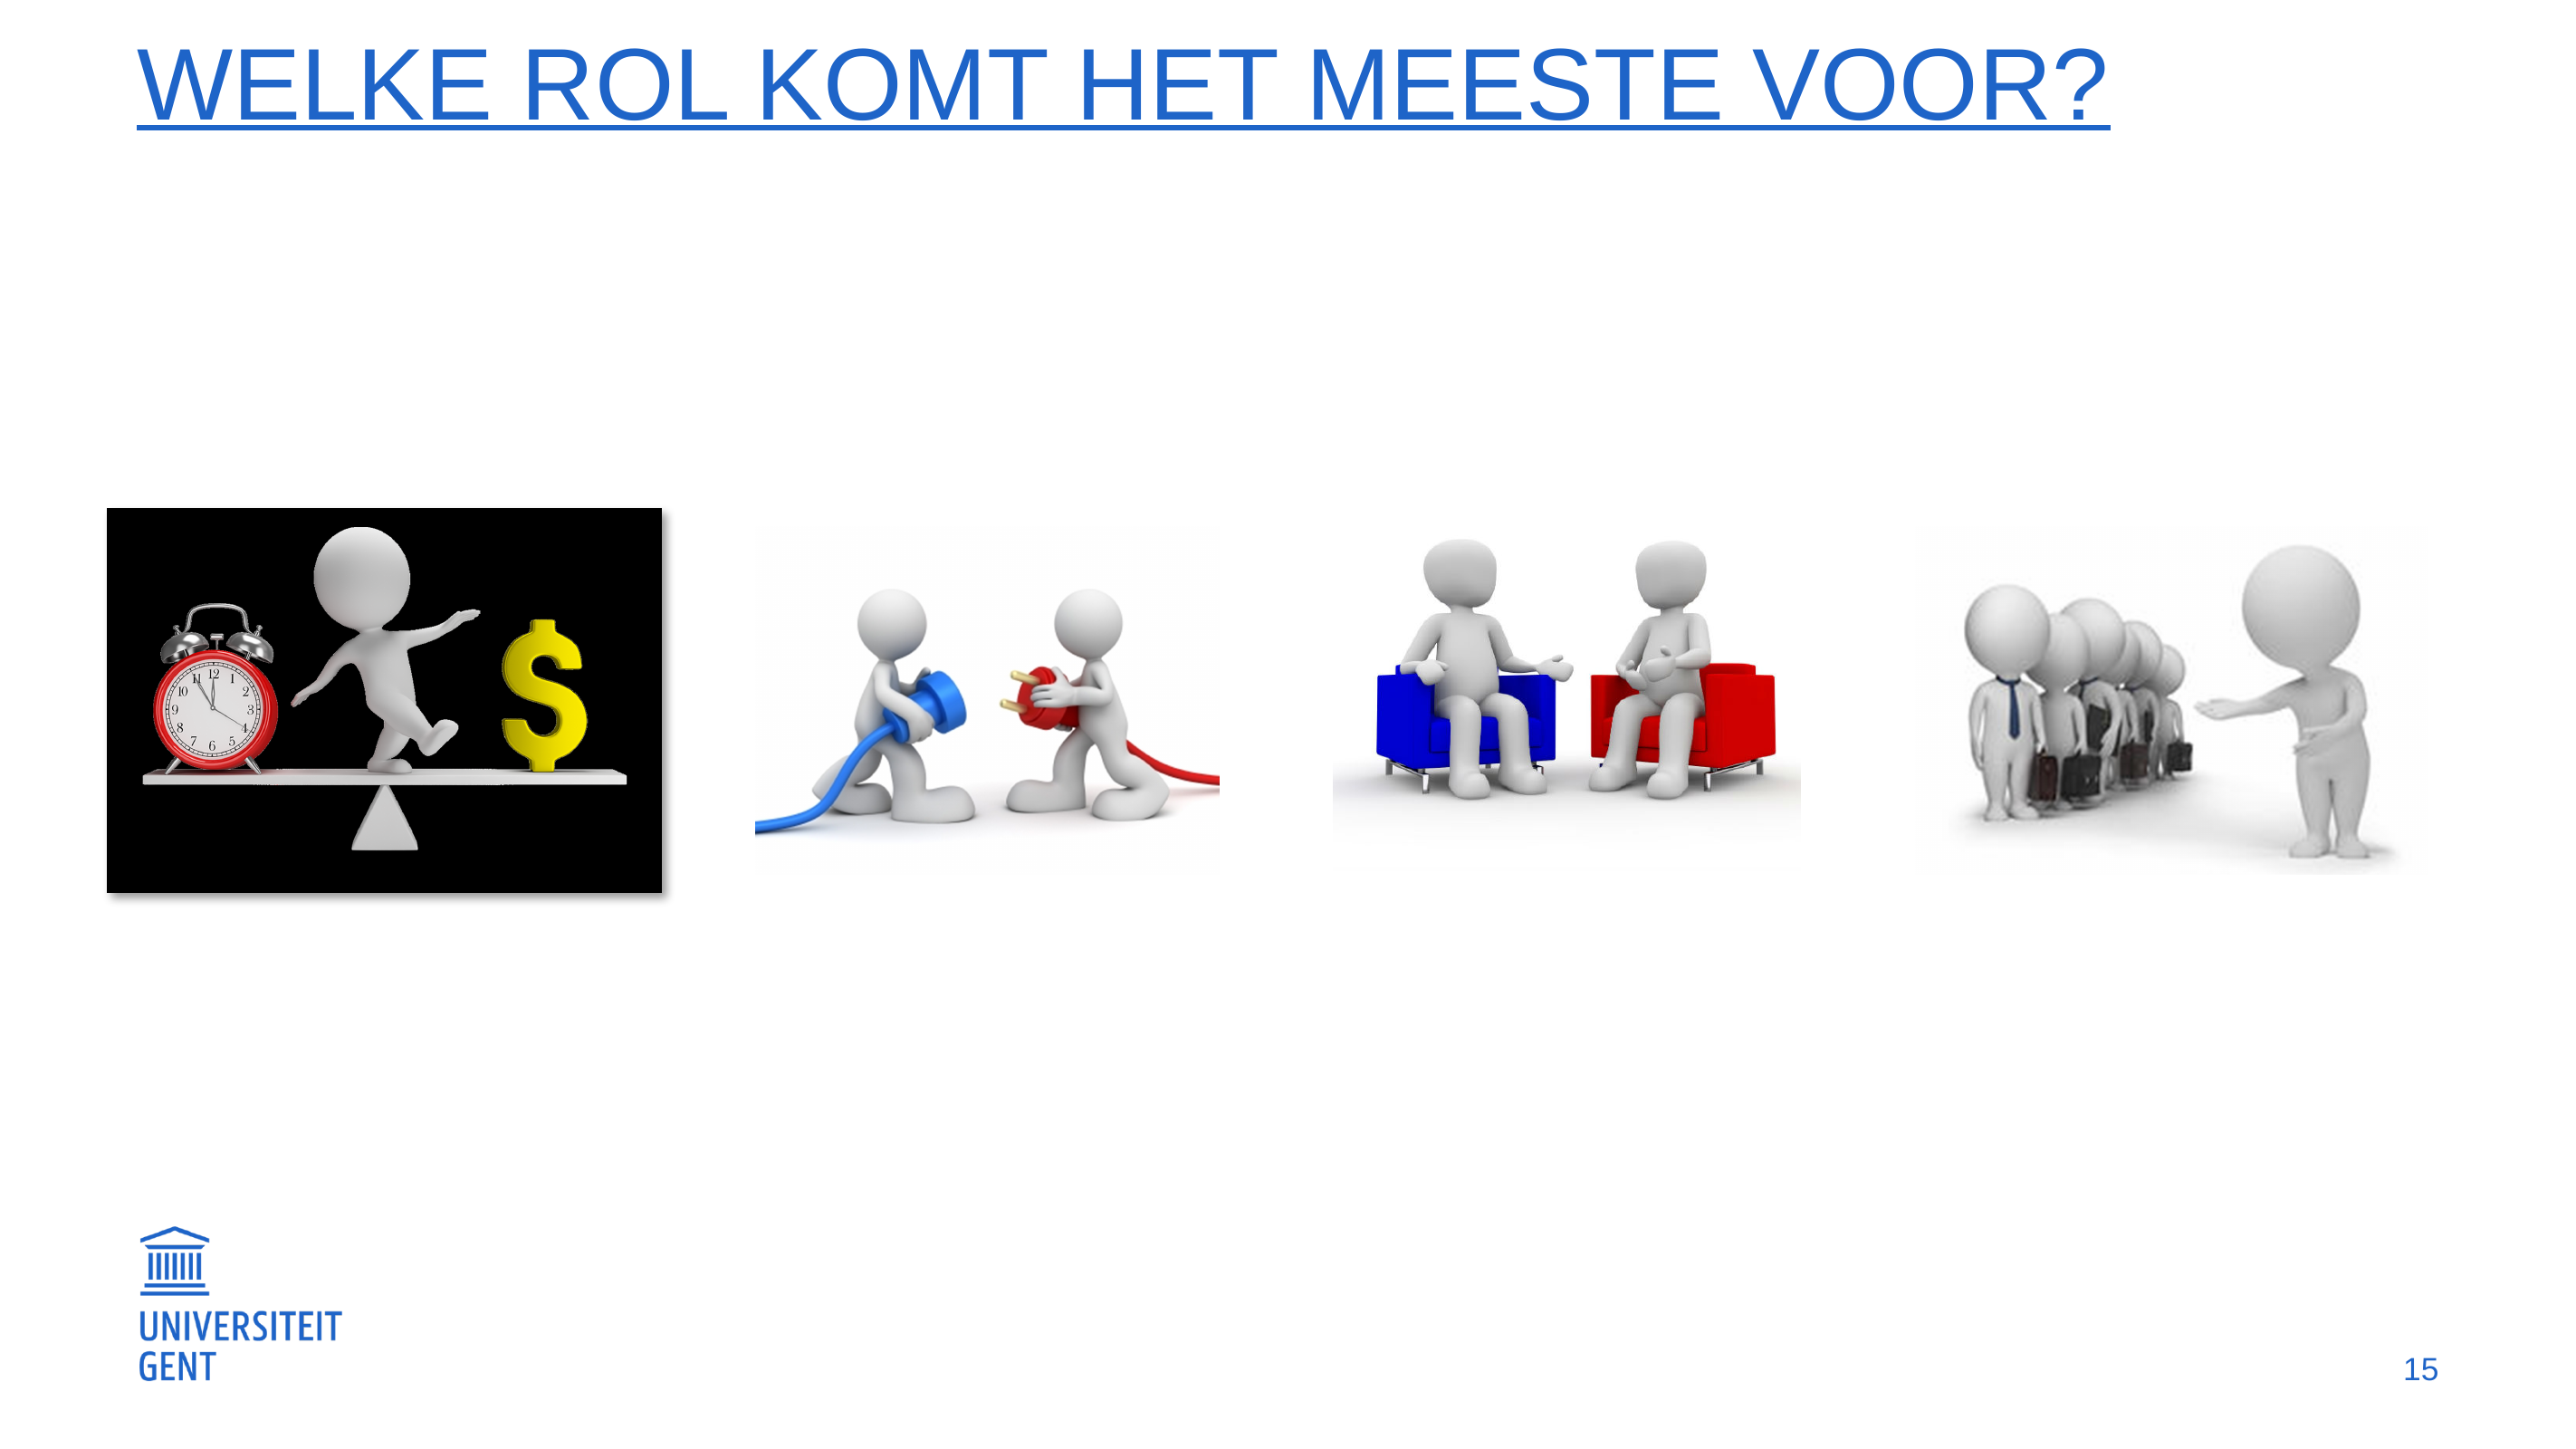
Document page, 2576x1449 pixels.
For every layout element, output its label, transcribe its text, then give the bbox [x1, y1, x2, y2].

picture [1333, 523, 1801, 871]
picture [755, 526, 1220, 875]
slide_number 15 [2315, 1329, 2453, 1407]
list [125, 526, 644, 875]
picture [1915, 526, 2428, 875]
picture [72, 1174, 415, 1449]
title Welke rol komt het meeste voor? [123, 20, 2456, 149]
